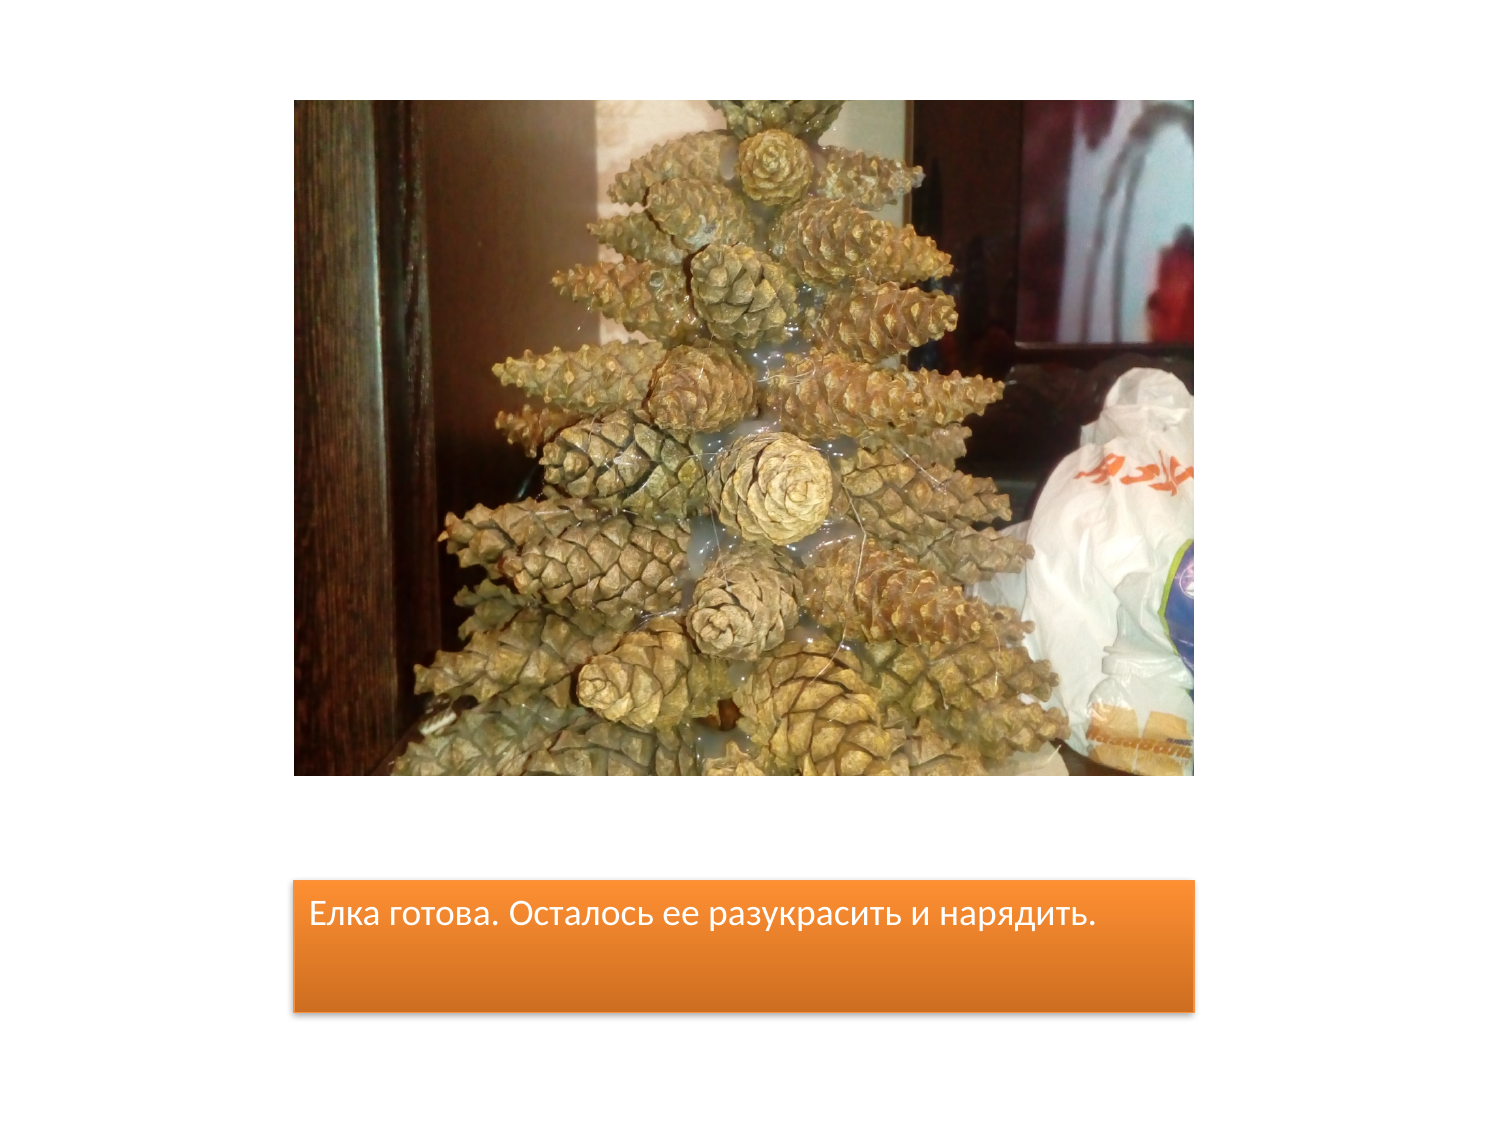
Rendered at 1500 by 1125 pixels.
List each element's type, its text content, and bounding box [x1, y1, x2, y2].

picture [293, 100, 1195, 776]
list Елка готова. Осталось ее разукрасить и нарядить. [293, 880, 1195, 1013]
